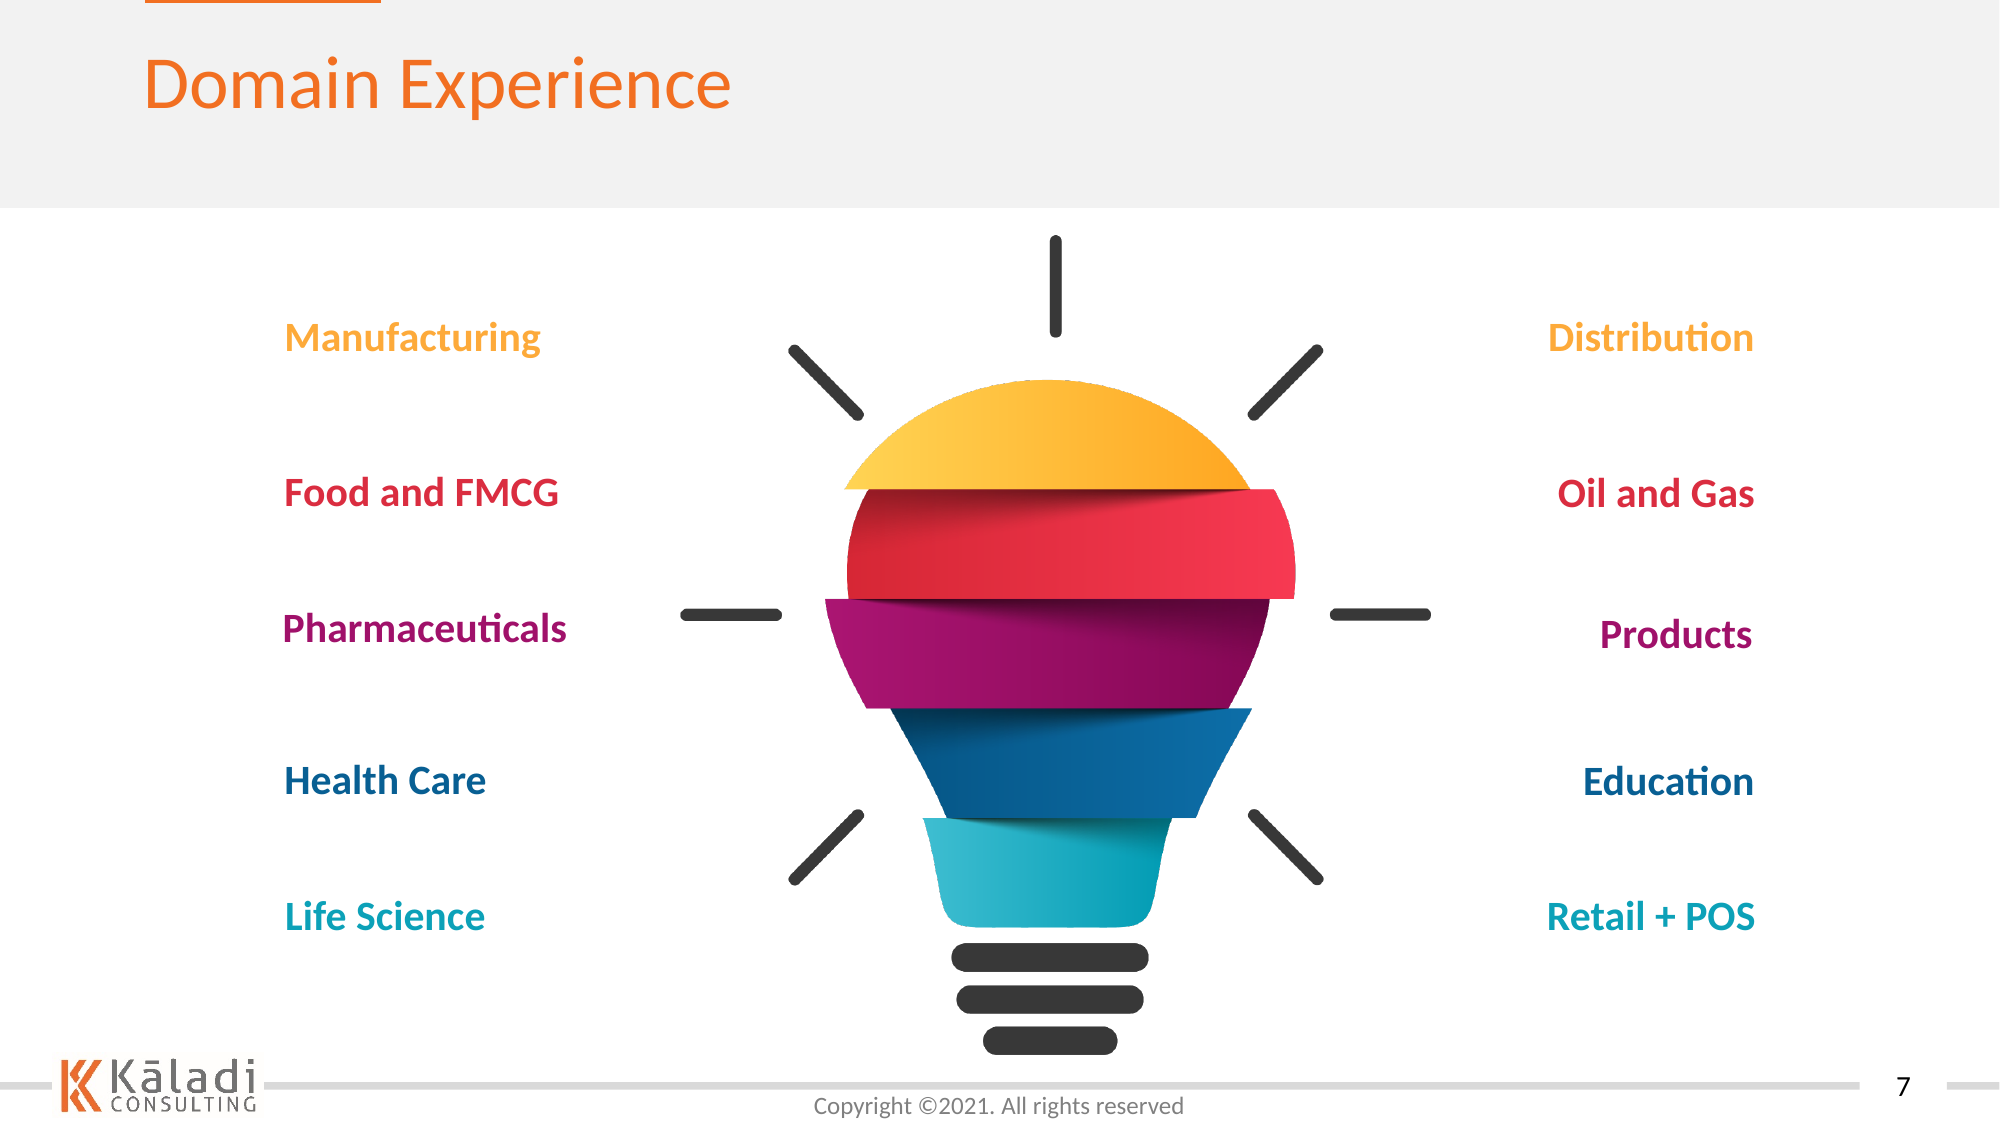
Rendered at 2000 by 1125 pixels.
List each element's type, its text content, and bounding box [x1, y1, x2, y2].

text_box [282, 235, 1756, 1055]
slide_number 7 [1862, 1055, 1945, 1115]
picture [52, 1052, 264, 1118]
text_box Domain Experience [54, 26, 1834, 132]
